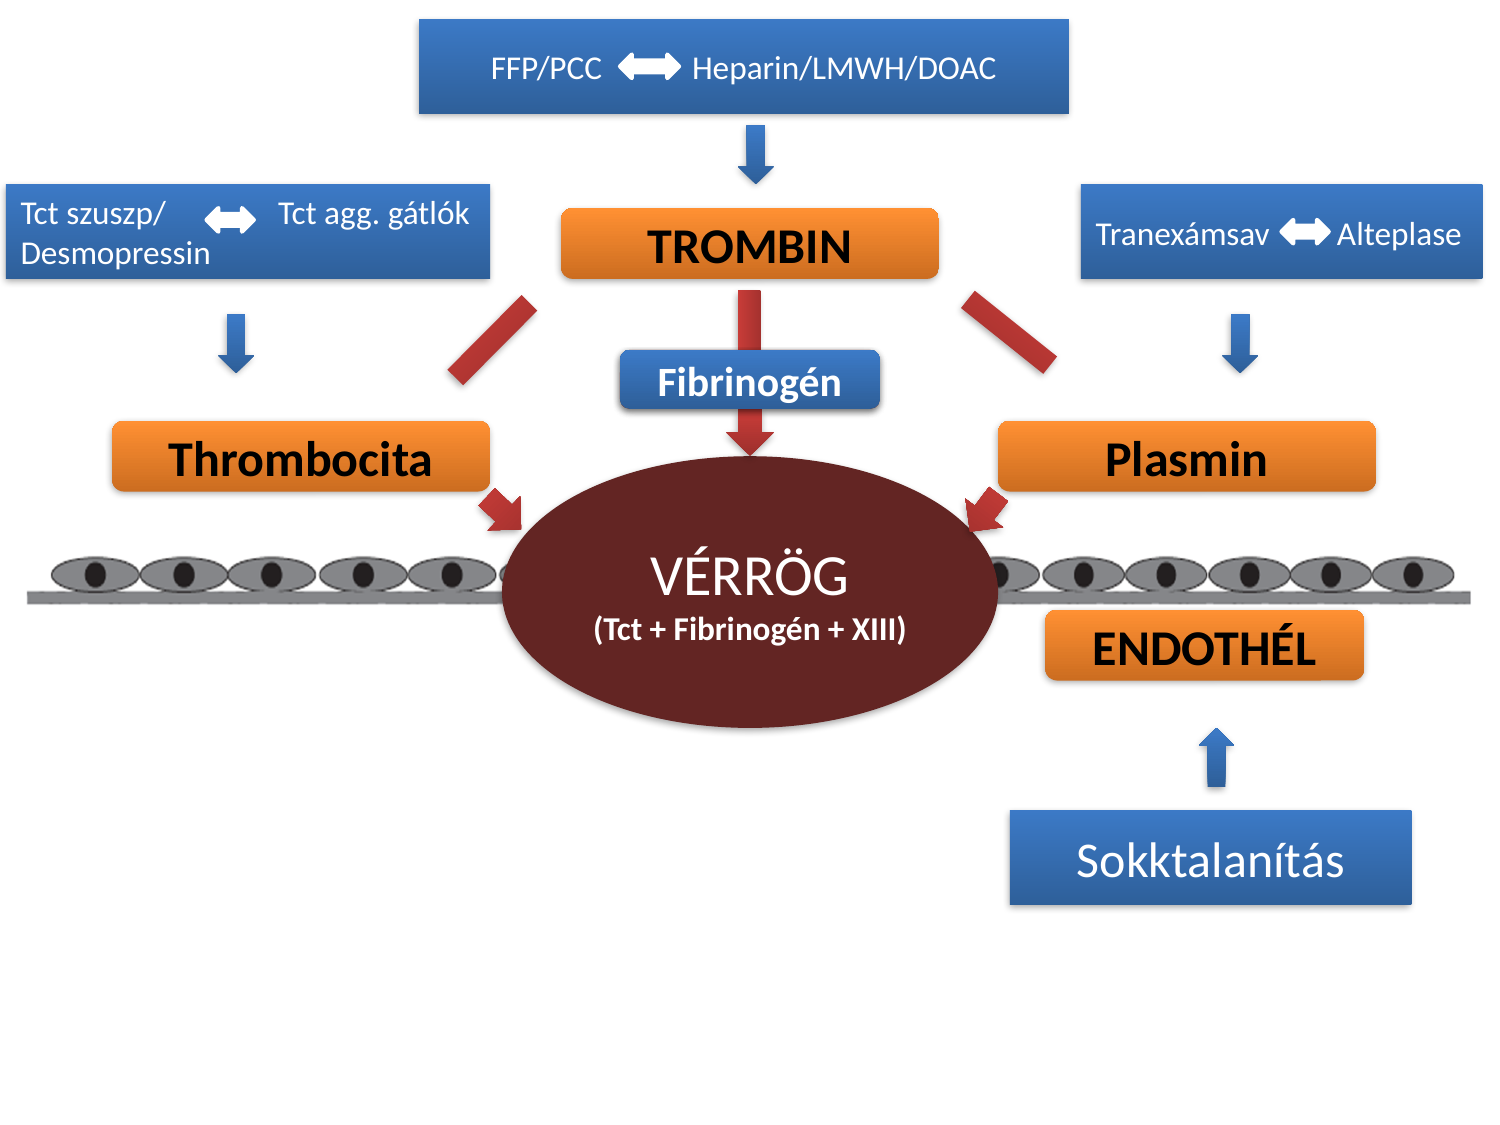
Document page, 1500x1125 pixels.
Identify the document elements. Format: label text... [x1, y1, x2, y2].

text_box Thrombocita [112, 420, 491, 492]
text_box [738, 125, 774, 185]
text_box FFP/PCC Heparin/LMWH/DOAC [419, 19, 1069, 114]
text_box [965, 486, 1008, 532]
text_box Plasmin [998, 420, 1377, 492]
text_box [1222, 314, 1258, 374]
text_box [726, 420, 774, 457]
text_box [1198, 727, 1235, 787]
picture [5, 538, 1495, 624]
text_box [478, 488, 522, 531]
text_box Sokktalanítás [1009, 810, 1412, 905]
text_box Tct szuszp/ Tct agg. gátlók Desmopressin [5, 184, 491, 279]
text_box [617, 52, 682, 81]
text_box [218, 314, 254, 374]
text_box [738, 290, 761, 347]
text_box [1279, 217, 1331, 246]
text_box Tranexámsav Alteplase [1080, 184, 1483, 279]
text_box TROMBIN [561, 208, 940, 279]
text_box [961, 290, 1058, 374]
text_box [204, 206, 256, 234]
text_box VÉRRÖG (Tct + Fibrinogén + XIII) [513, 633, 987, 728]
text_box [447, 295, 538, 386]
text_box ENDOTHÉL [1045, 633, 1365, 681]
text_box Fibrinogén [619, 349, 880, 409]
text_box VÉRRÖG (Tct + Fibrinogén + XIII) [524, 456, 964, 537]
